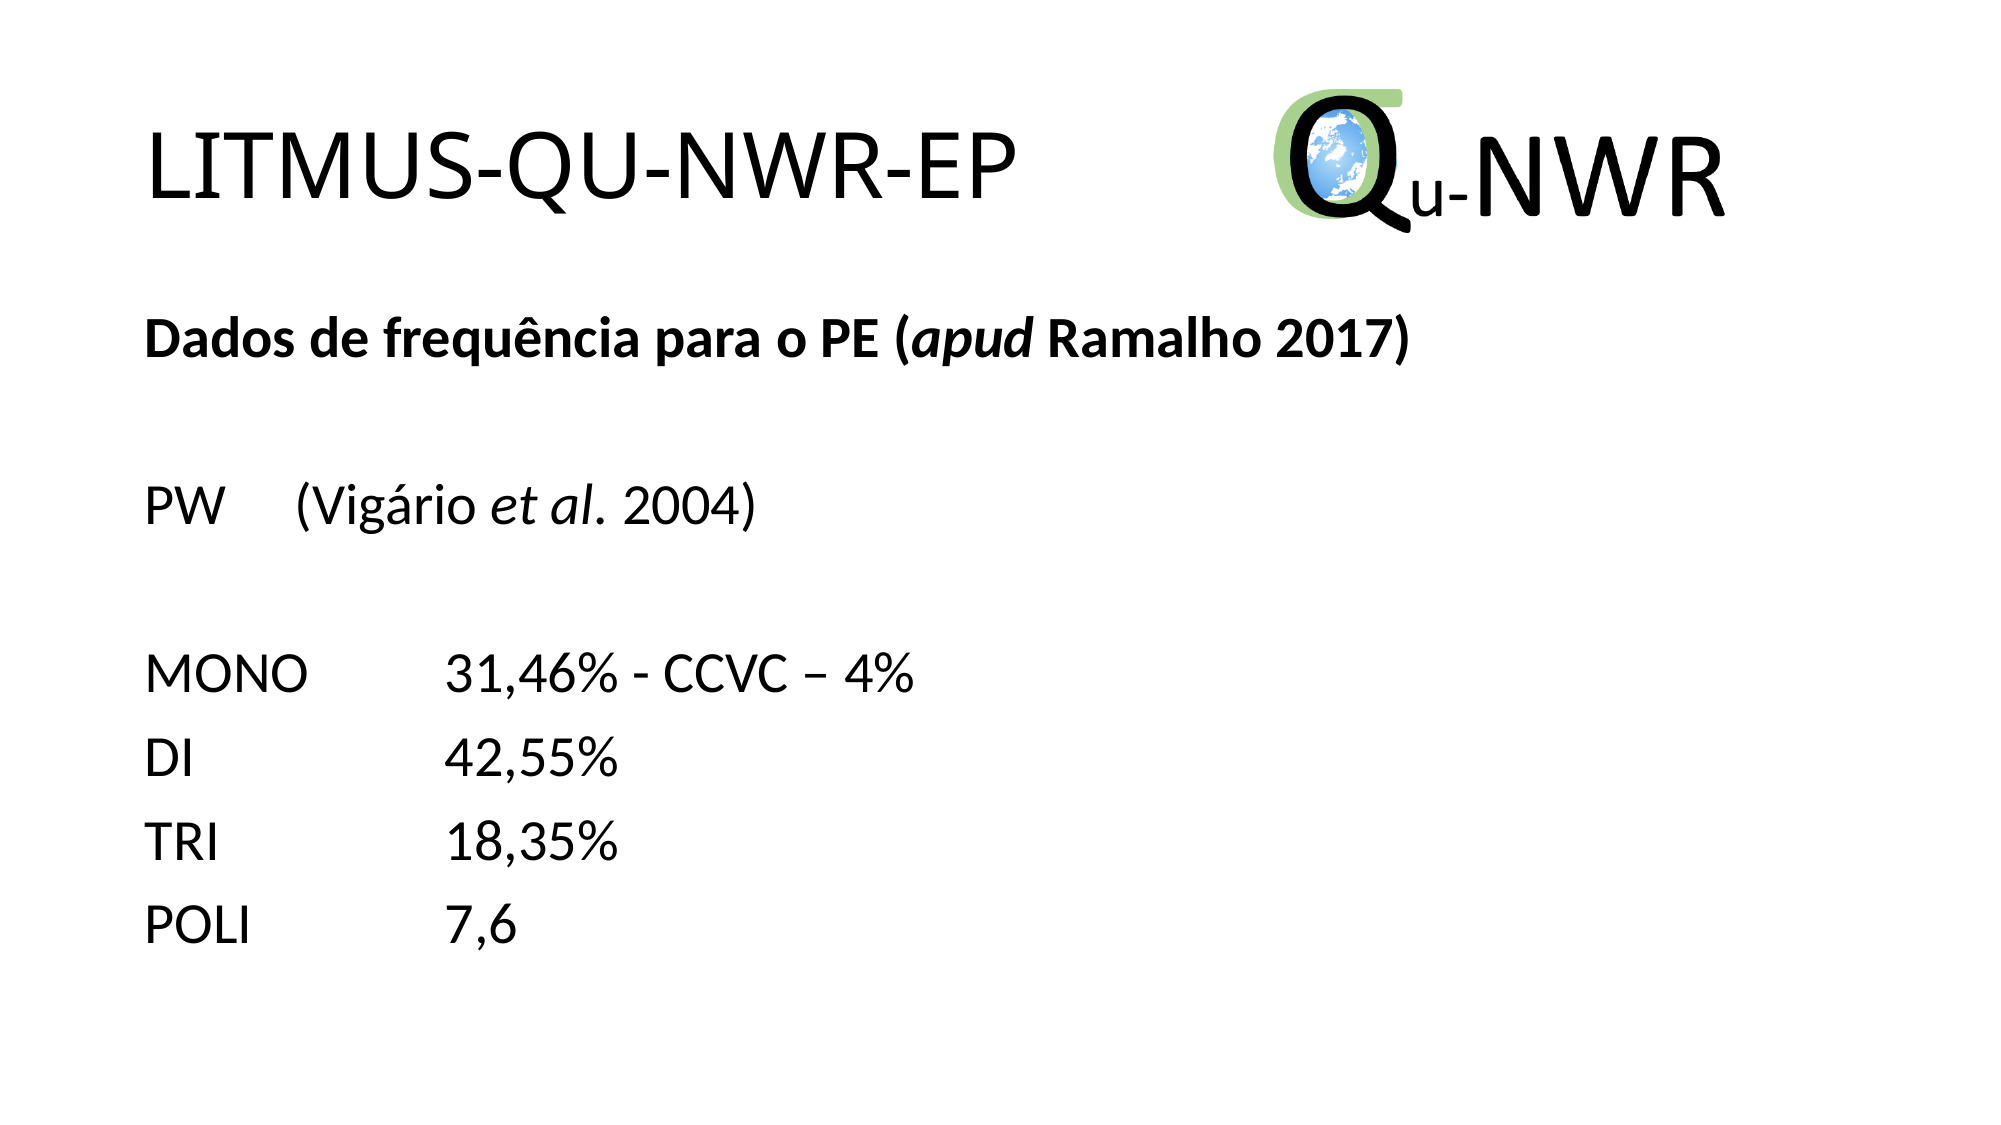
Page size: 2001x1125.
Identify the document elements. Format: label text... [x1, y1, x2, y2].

list Dados de frequência para o PE (apud Ramalho 2017) PW (Vigário et al. 2004) MONO 31,46% - CCVC – 4% DI 42,55% TRI 18,35% POLI 7,6 [136, 298, 1863, 1014]
title LITMUS-QU-NWR-EP [136, 59, 1863, 278]
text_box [1263, 81, 1732, 240]
